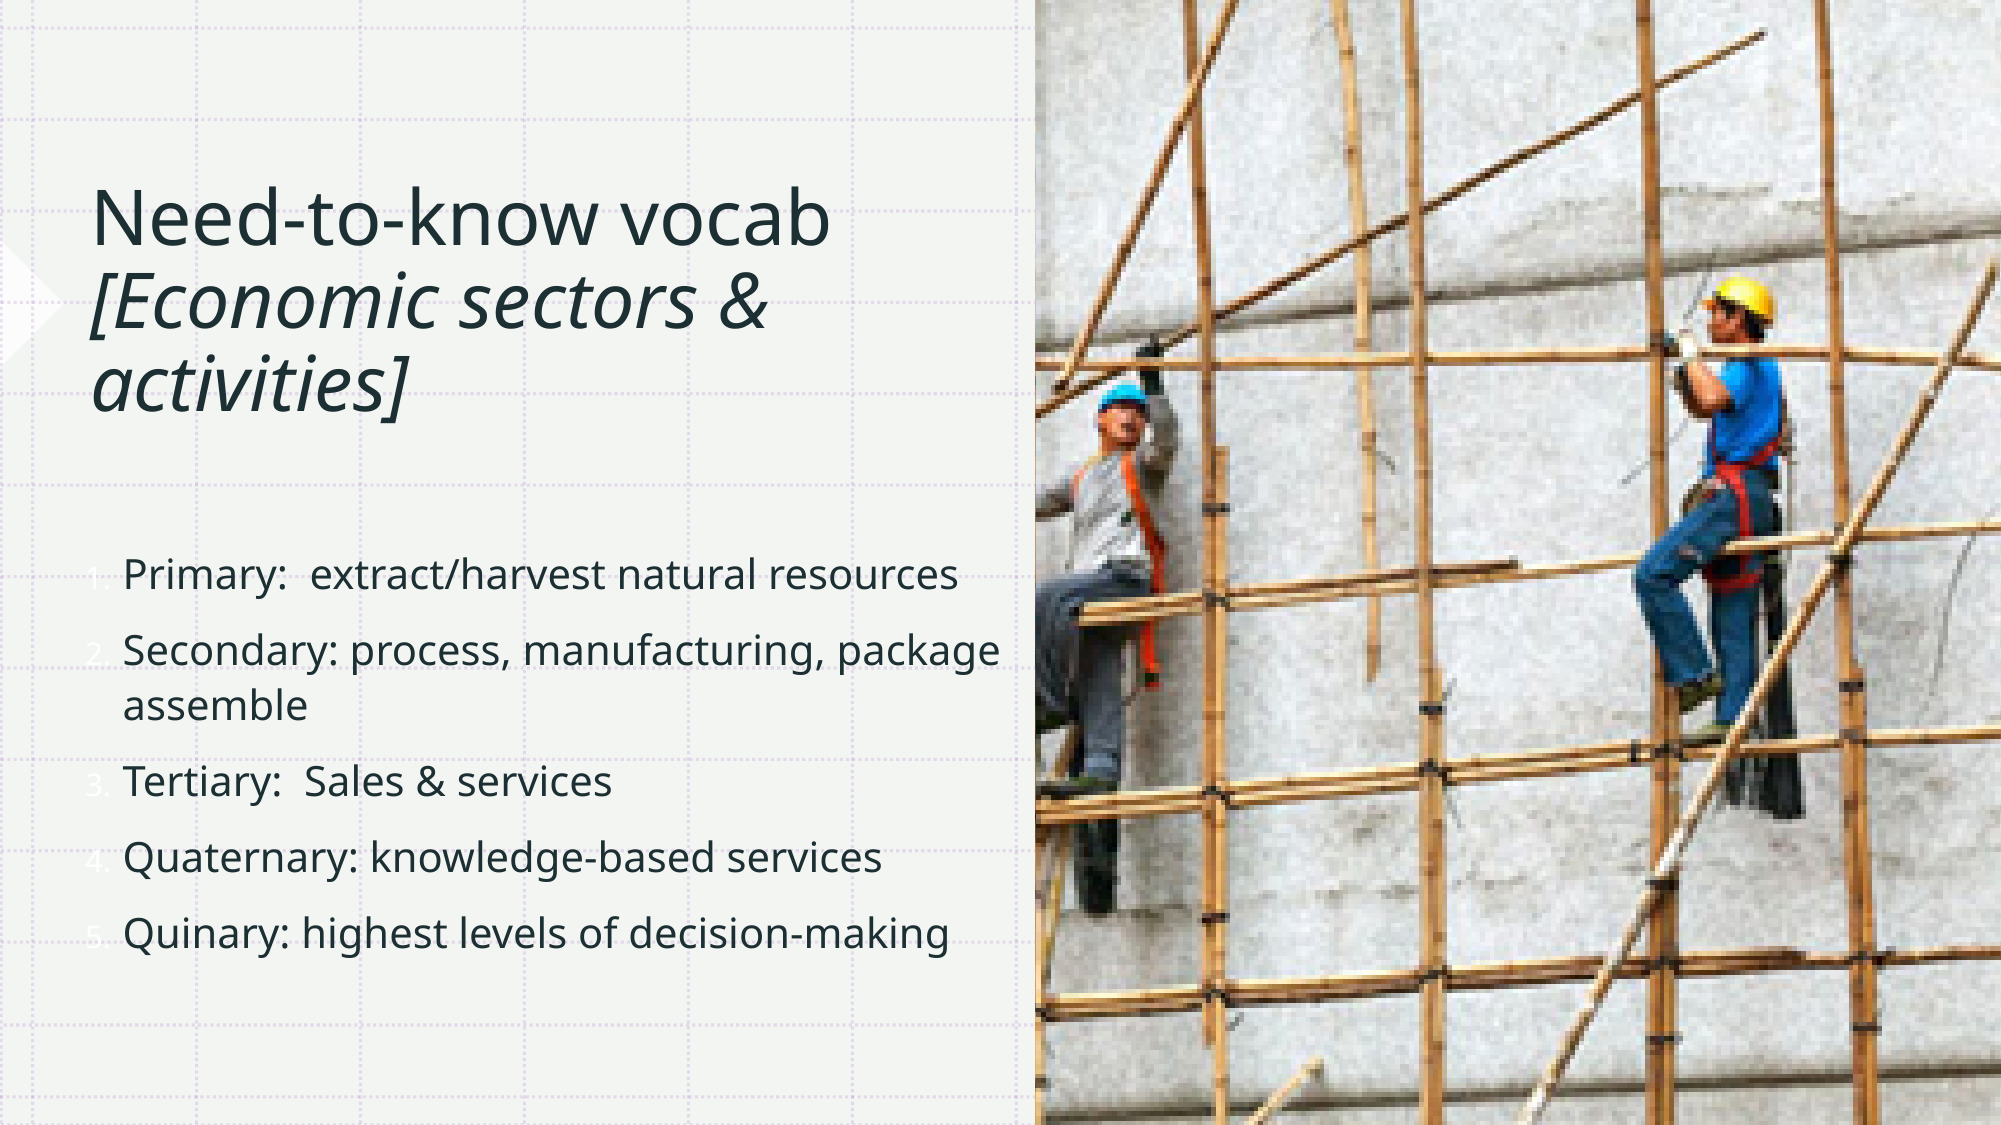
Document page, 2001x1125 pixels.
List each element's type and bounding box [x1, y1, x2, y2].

text_box [0, 0, 1034, 1125]
list [1034, 0, 2000, 1125]
